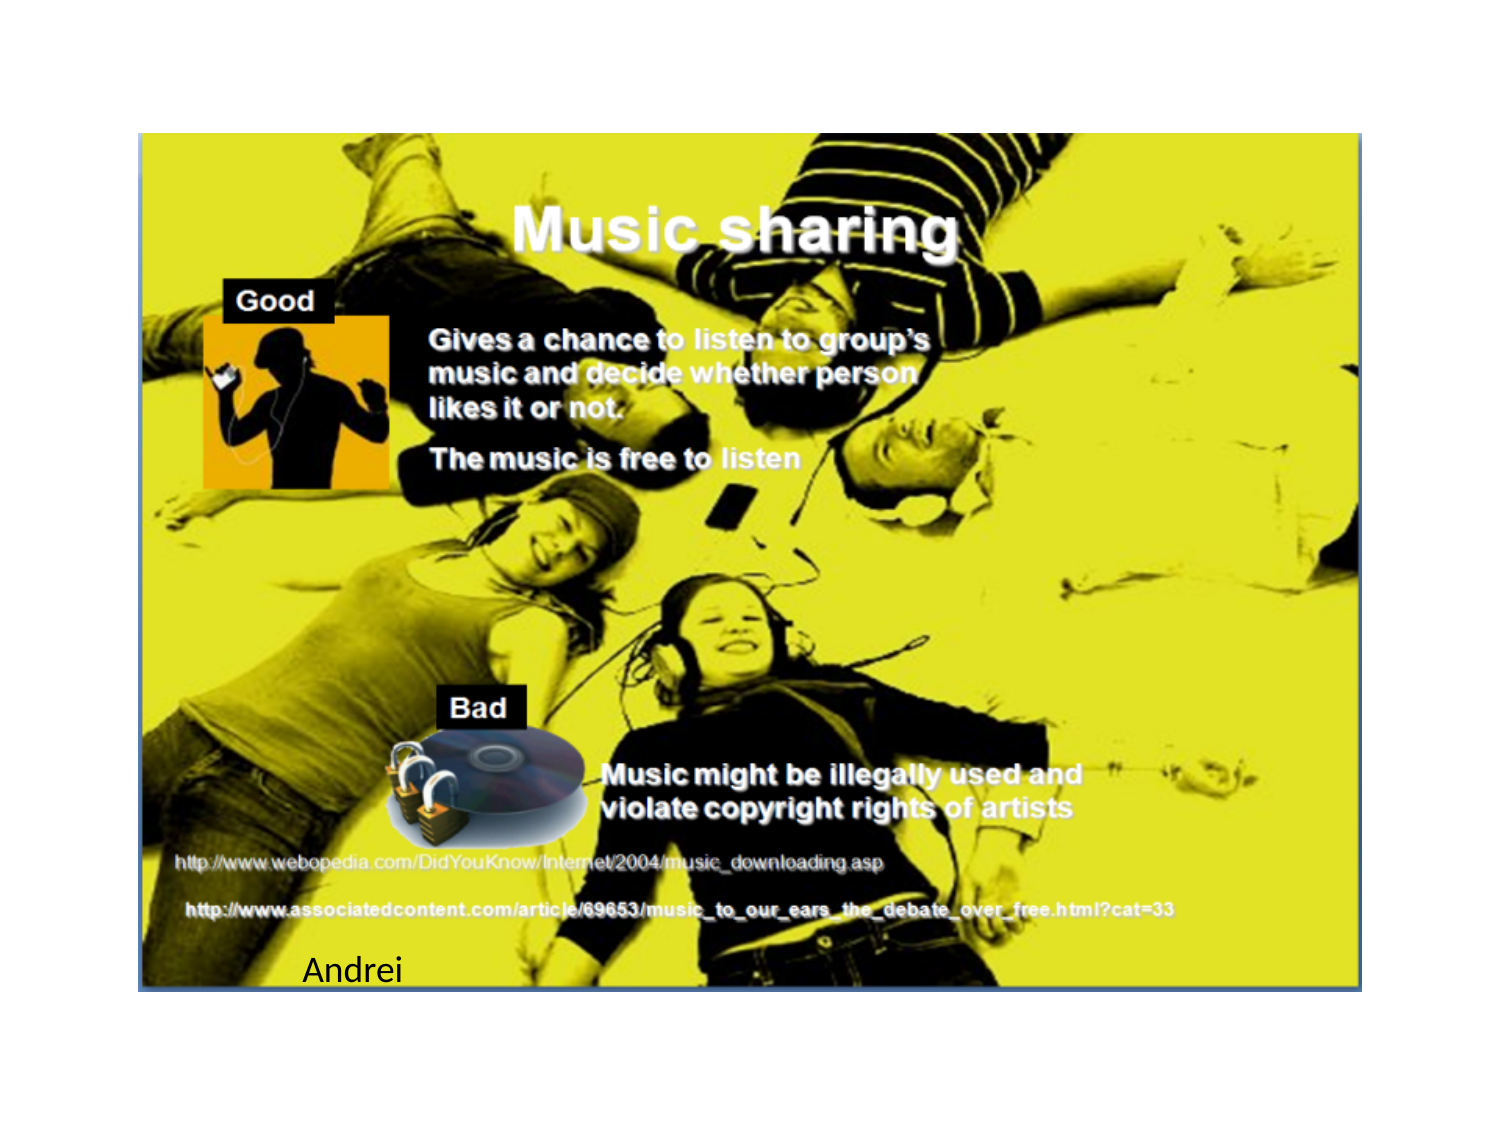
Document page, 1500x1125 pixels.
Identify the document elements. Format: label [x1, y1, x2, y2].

picture [138, 133, 1362, 992]
